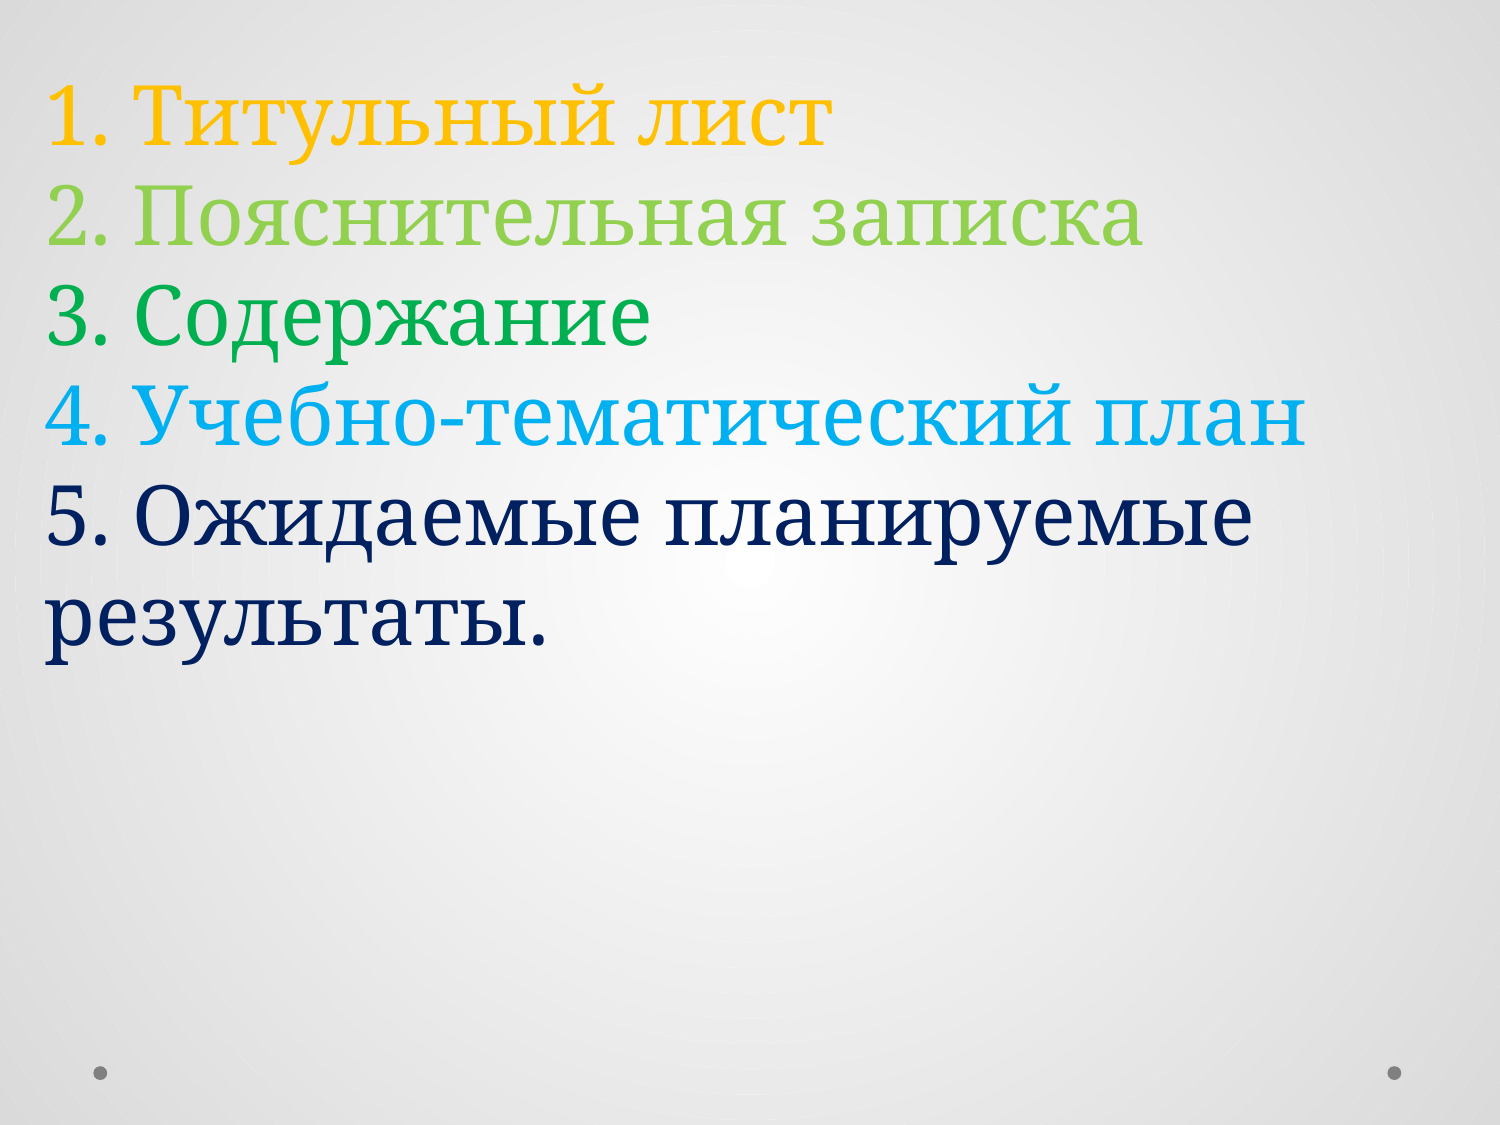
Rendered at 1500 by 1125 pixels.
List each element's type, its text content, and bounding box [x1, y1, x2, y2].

text_box 1. Титульный лист 2. Пояснительная записка 3. Содержание 4. Учебно-тематический план 5. Ожидаемые планируемые результаты. [29, 54, 1388, 670]
